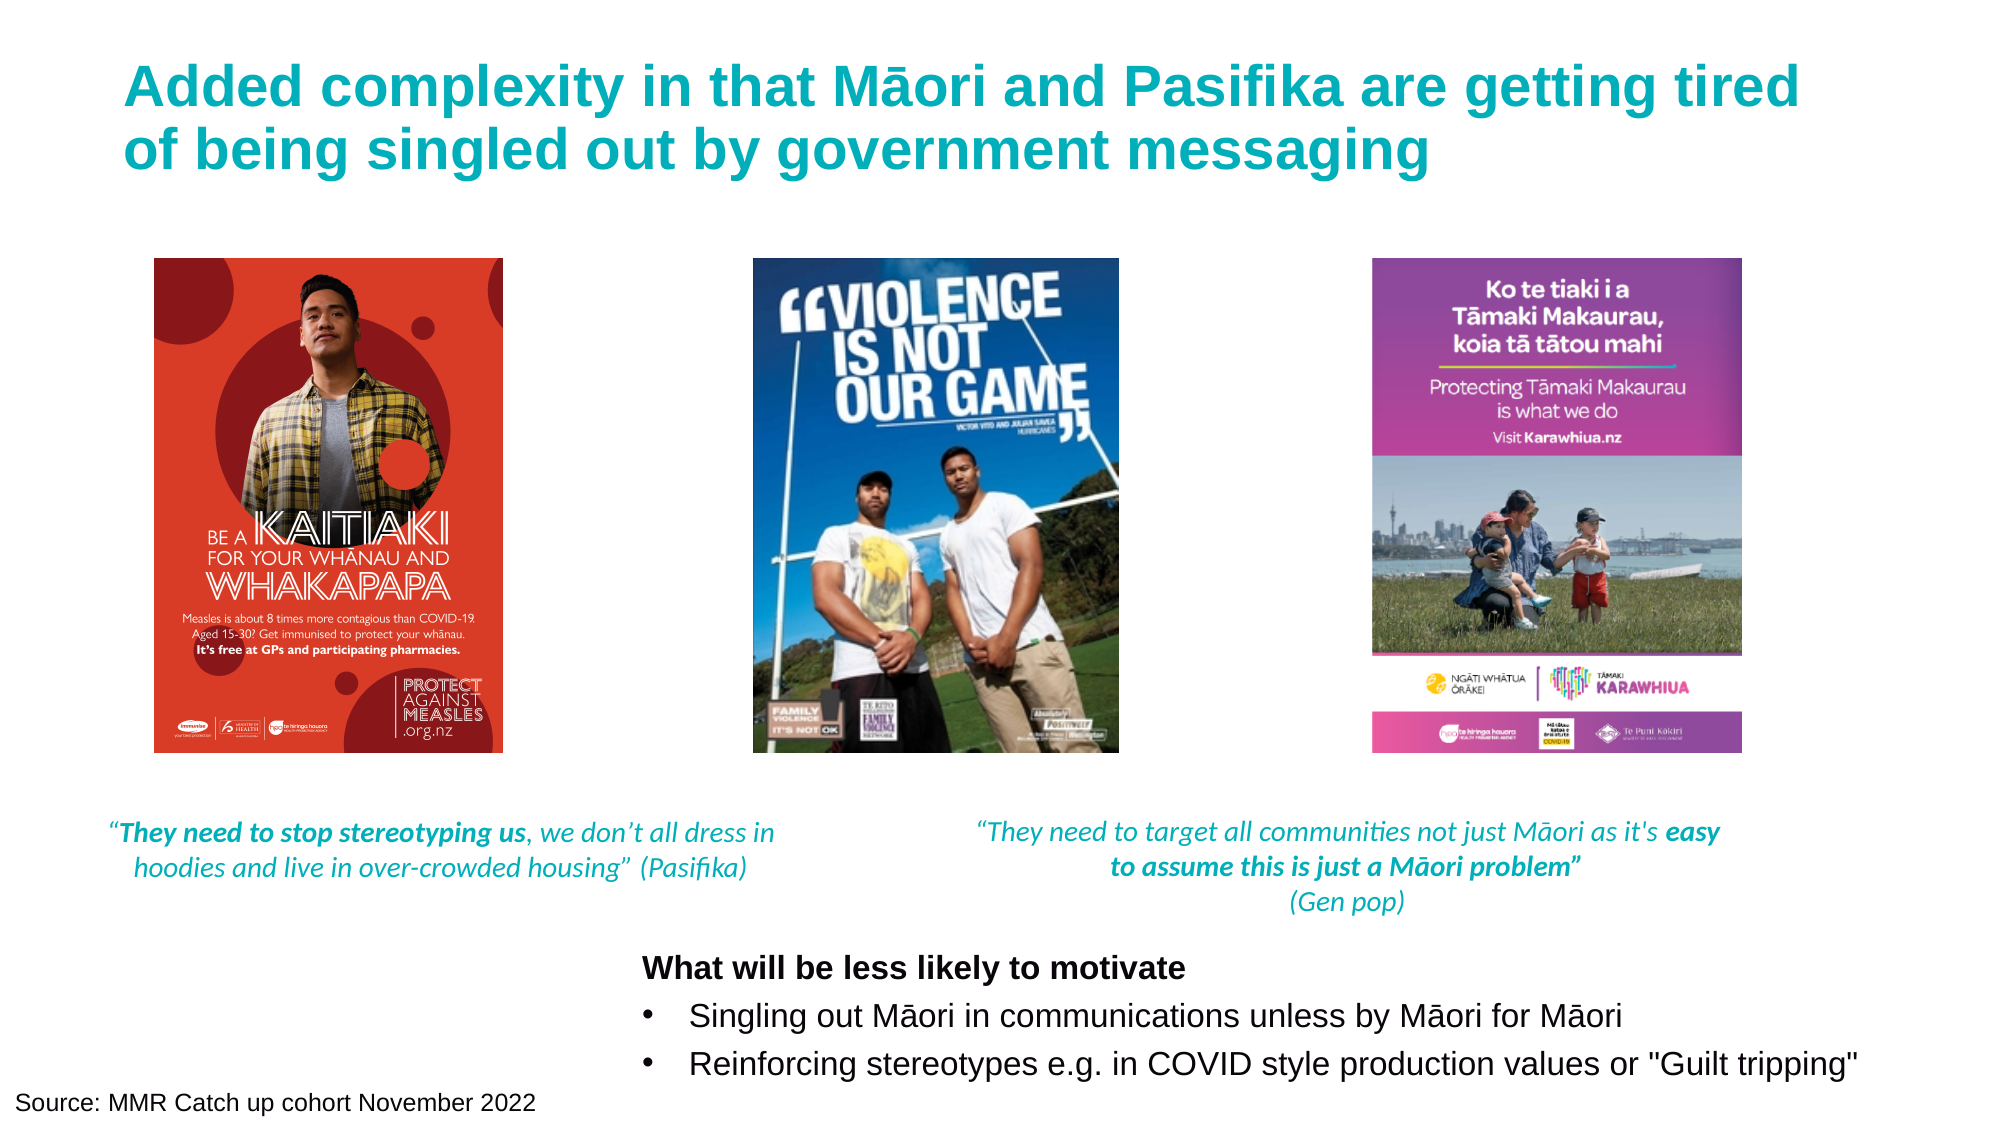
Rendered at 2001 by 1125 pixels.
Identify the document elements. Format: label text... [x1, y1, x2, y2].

title Added complexity in that Māori and Pasifika are getting tired of being singled out by government messaging [108, 48, 1828, 191]
text_box Source: MMR Catch up cohort November 2022 [0, 1079, 1001, 1125]
picture [753, 258, 1119, 753]
text_box “They need to stop stereotyping us, we don’t all dress in hoodies and live in over-crowded housing” (Pasifika) [75, 805, 807, 891]
text_box What will be less likely to motivate Singling out Māori in communications unless by Māori for Māori Reinforcing stereotypes e.g. in COVID style production values or "Guilt tripping" [552, 931, 1979, 1090]
picture [1372, 258, 1742, 753]
text_box “They need to target all communities not just Māori as it's easy to assume this is just a Māori problem” (Gen pop) [953, 804, 1742, 925]
picture [154, 258, 503, 753]
